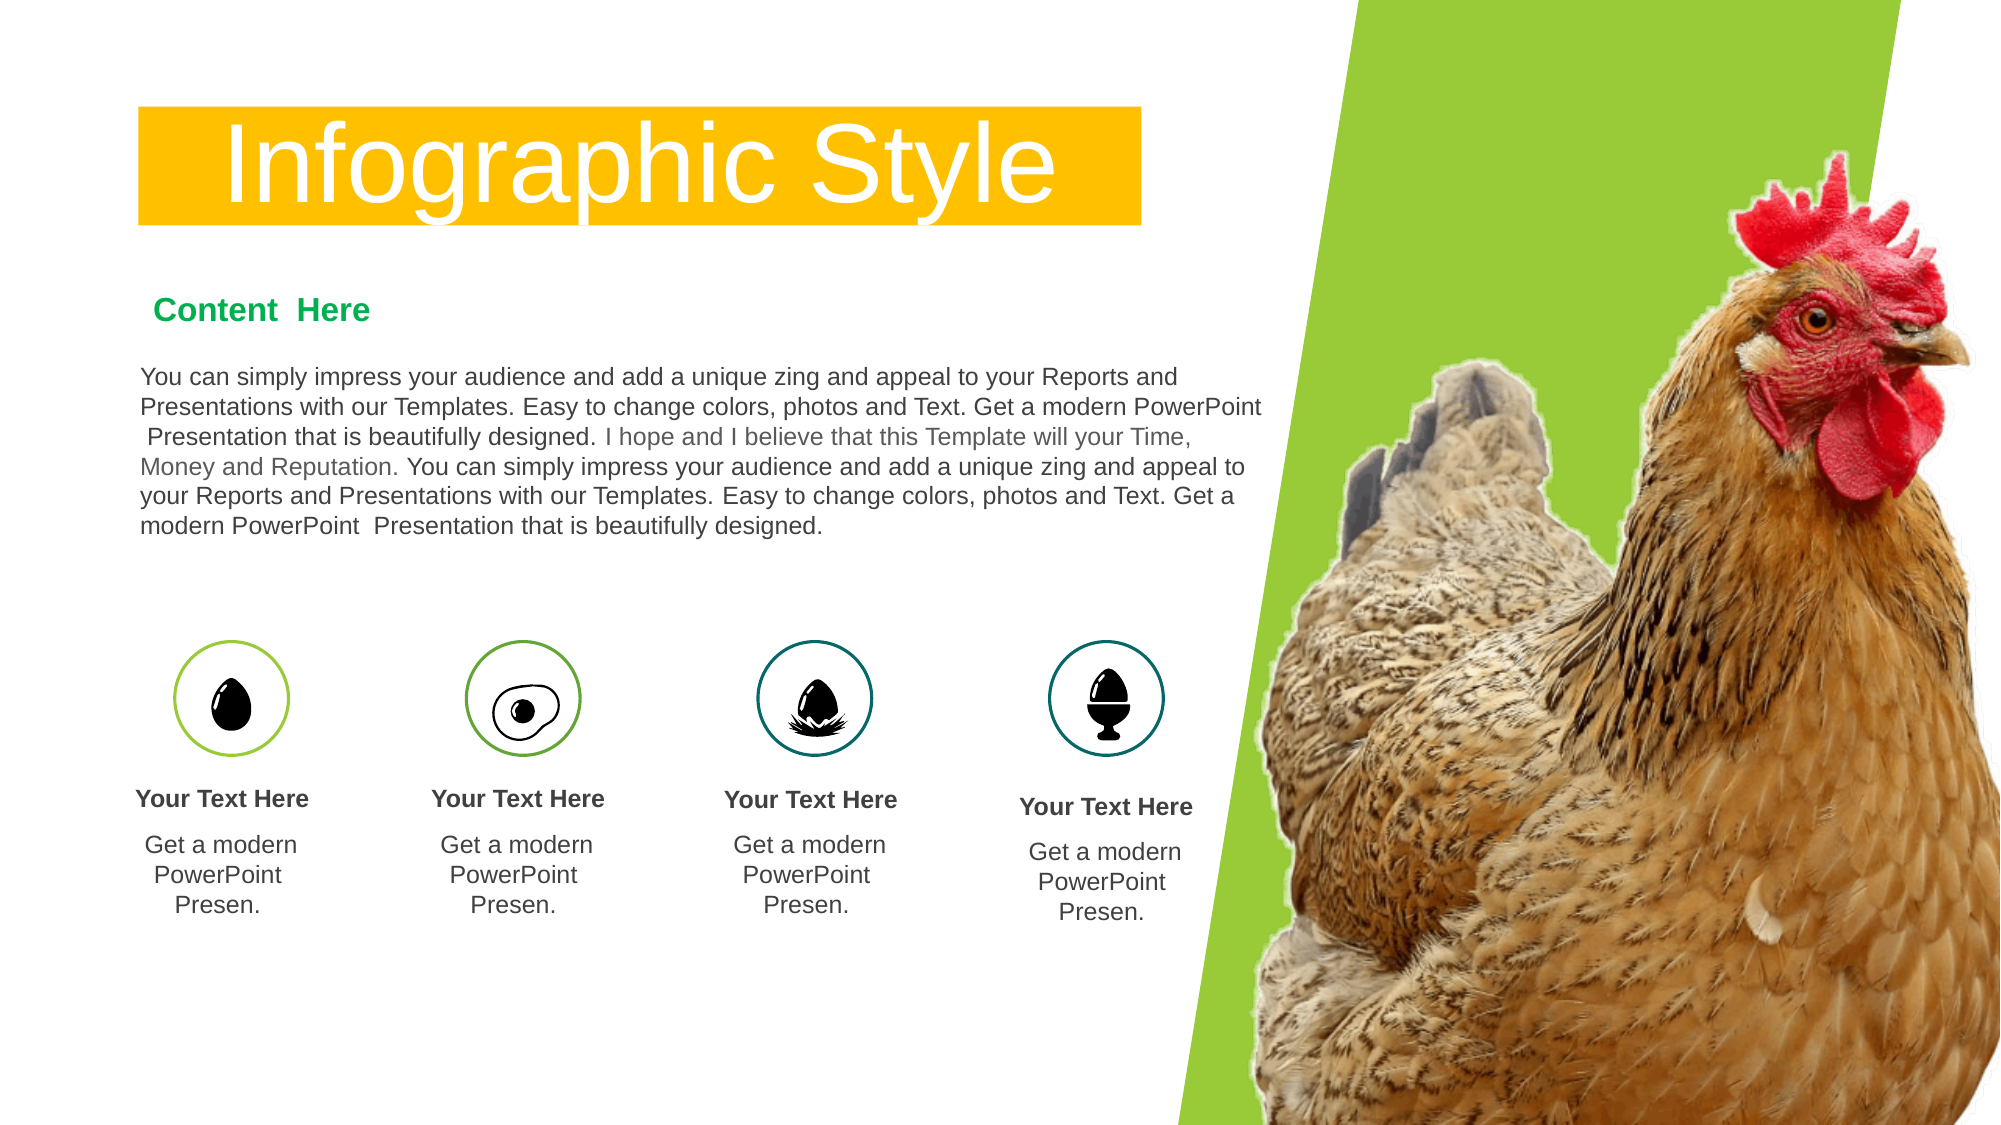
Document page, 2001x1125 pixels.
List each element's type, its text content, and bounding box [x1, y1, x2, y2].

text_box [787, 713, 849, 737]
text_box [125, 280, 1167, 550]
text_box [173, 640, 290, 757]
picture [1167, 115, 2000, 1125]
text_box [1339, 0, 1903, 115]
text_box [465, 640, 582, 757]
text_box [797, 679, 838, 725]
text_box [756, 640, 873, 757]
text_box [700, 776, 922, 928]
text_box [1089, 668, 1128, 702]
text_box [112, 775, 333, 927]
text_box [1048, 640, 1165, 757]
text_box [211, 678, 252, 731]
list Infographic Style [138, 106, 1142, 226]
text_box [492, 684, 560, 741]
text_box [996, 782, 1167, 935]
text_box [1087, 704, 1131, 741]
text_box [510, 699, 535, 724]
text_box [408, 775, 629, 927]
